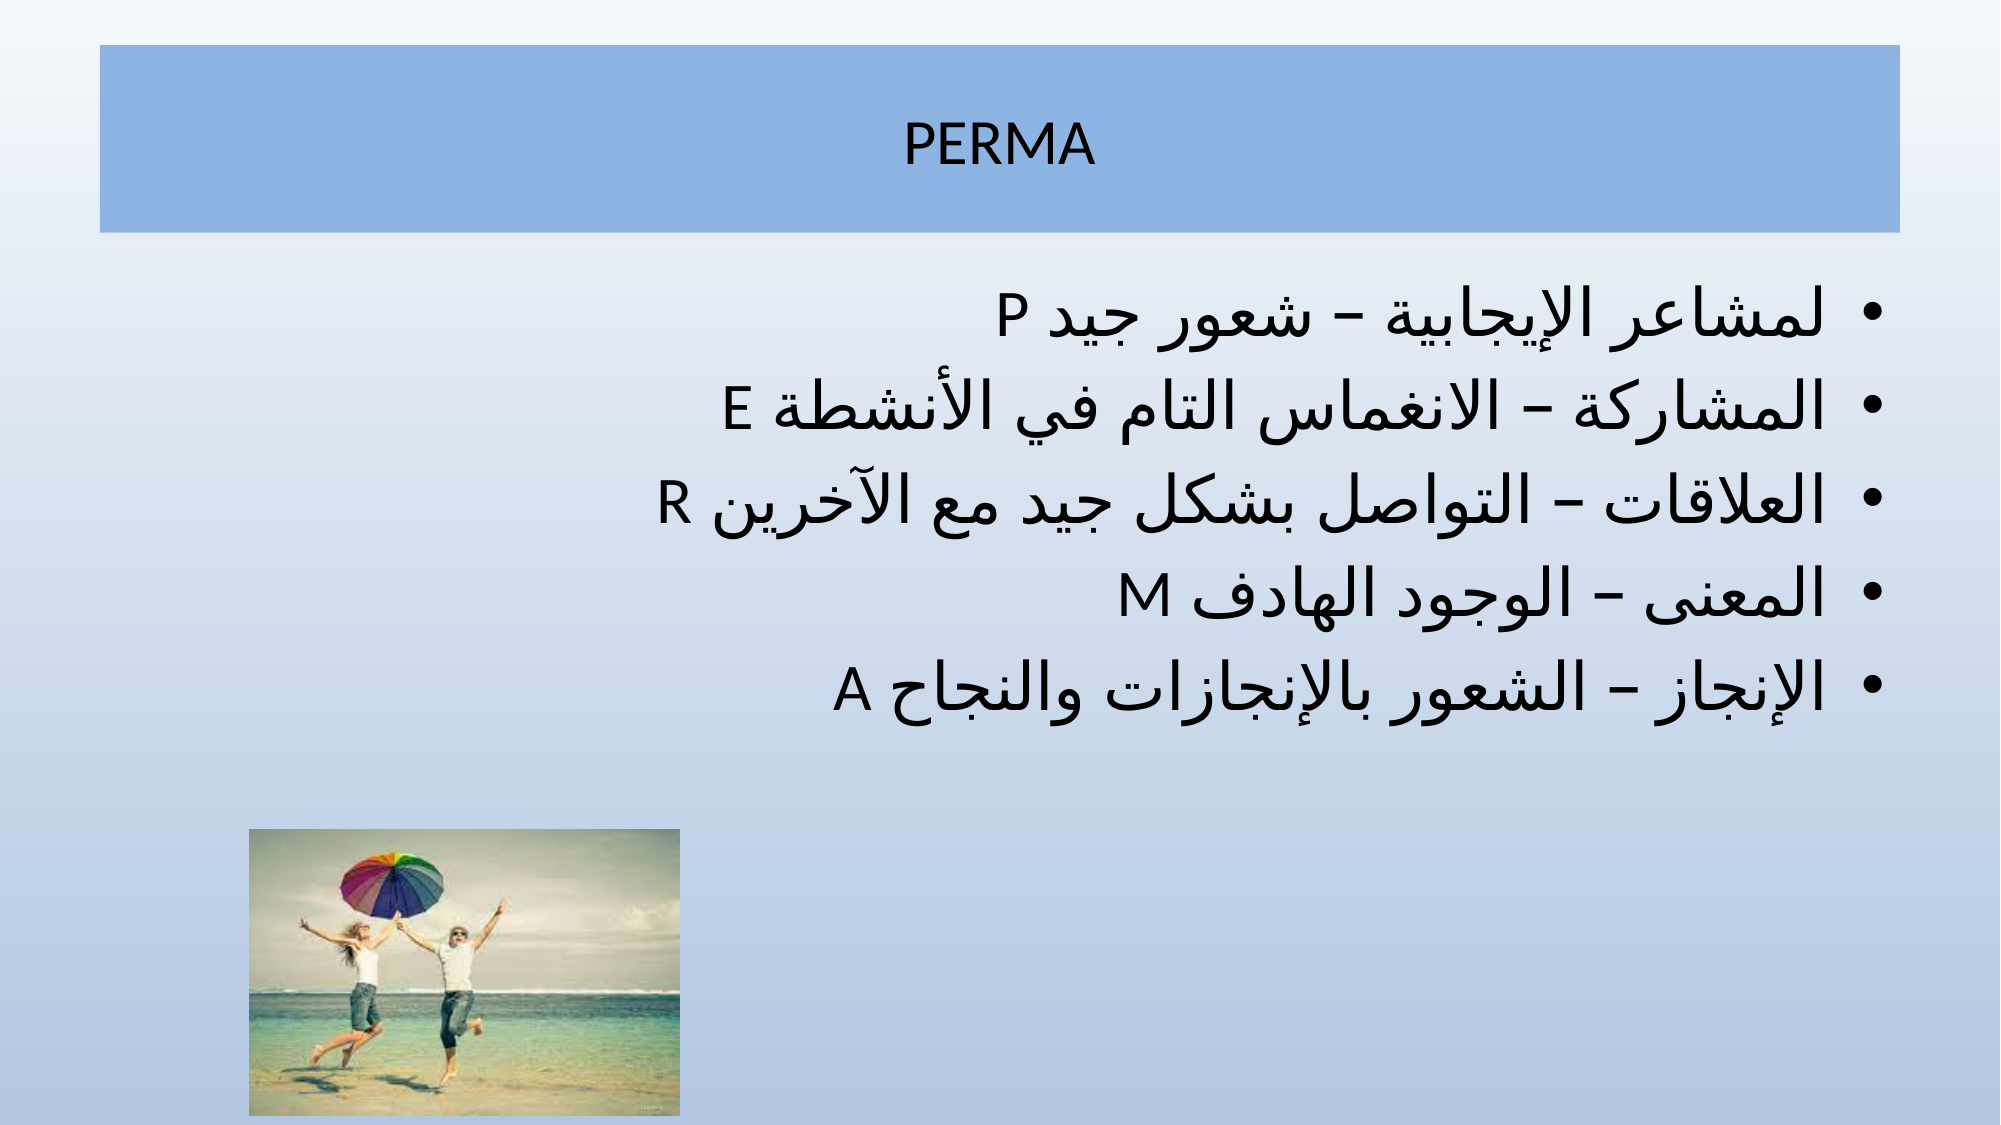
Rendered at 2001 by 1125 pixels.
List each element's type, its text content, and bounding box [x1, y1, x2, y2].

picture [249, 828, 680, 1116]
title PERMA [99, 45, 1900, 233]
list لمشاعر الإيجابية – شعور جيد P المشاركة – الانغماس التام في الأنشطة E العلاقات – التواصل بشكل جيد مع الآخرين R المعنى – الوجود الهادف M الإنجاز – الشعور بالإنجازات والنجاح A [99, 262, 1900, 1005]
